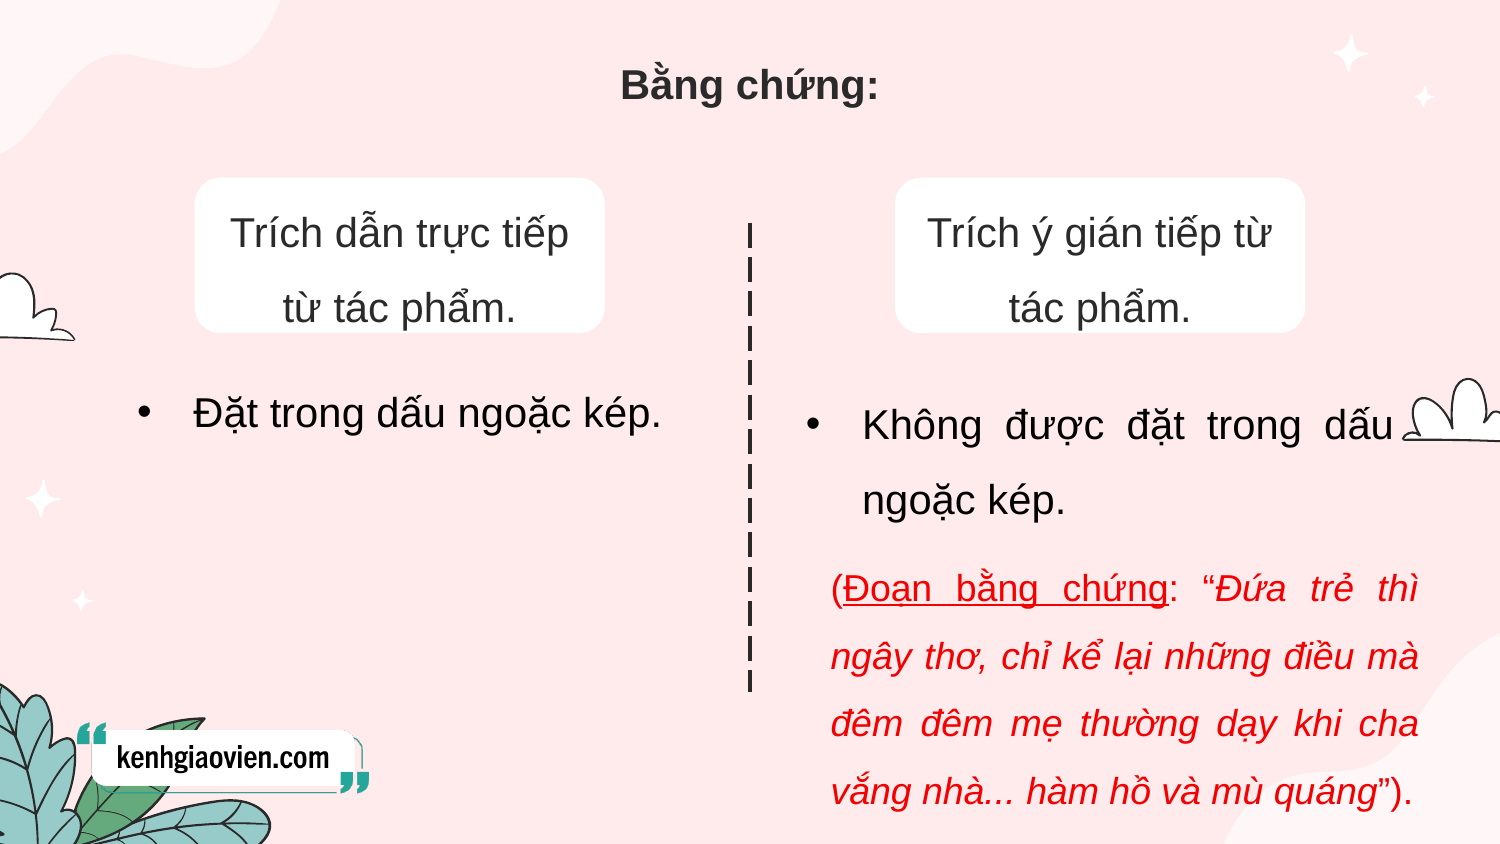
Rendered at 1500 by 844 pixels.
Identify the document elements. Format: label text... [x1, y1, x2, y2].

text_box Không được đặt trong dấu ngoặc kép. [791, 365, 1410, 531]
text_box (Đoạn bằng chứng: “Đứa trẻ thì ngây thơ, chỉ kể lại những điều mà đêm đêm mẹ thường dạy khi cha vắng nhà... hàm hồ và mù quáng”). [815, 534, 1434, 819]
picture [77, 722, 369, 794]
text_box Bằng chứng: [374, 50, 1125, 116]
text_box Trích dẫn trực tiếp từ tác phẩm. [192, 175, 607, 336]
text_box Trích ý gián tiếp từ tác phẩm. [892, 175, 1308, 336]
text_box Đặt trong dấu ngoặc kép. [90, 378, 709, 444]
